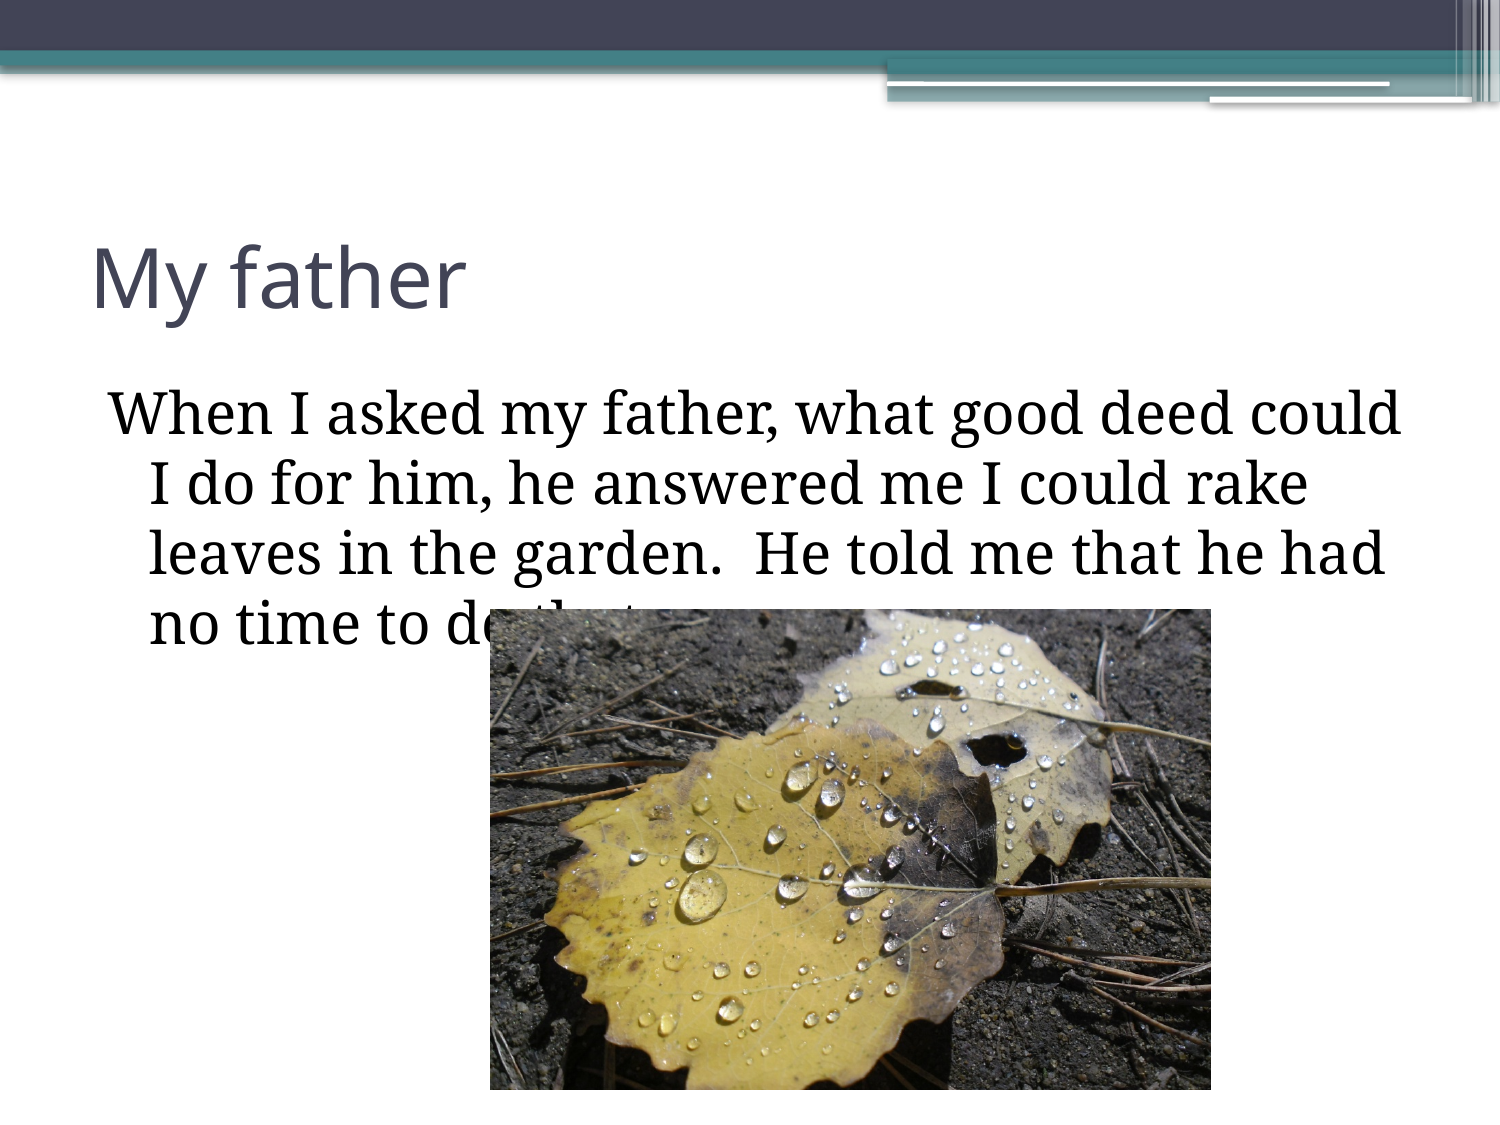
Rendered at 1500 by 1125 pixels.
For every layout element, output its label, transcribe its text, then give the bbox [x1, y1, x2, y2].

picture [489, 609, 1211, 1091]
title My father [75, 187, 1425, 363]
list When I asked my father, what good deed could I do for him, he answered me I could rake leaves in the garden. He told me that he had no time to do that. [75, 368, 1425, 1079]
